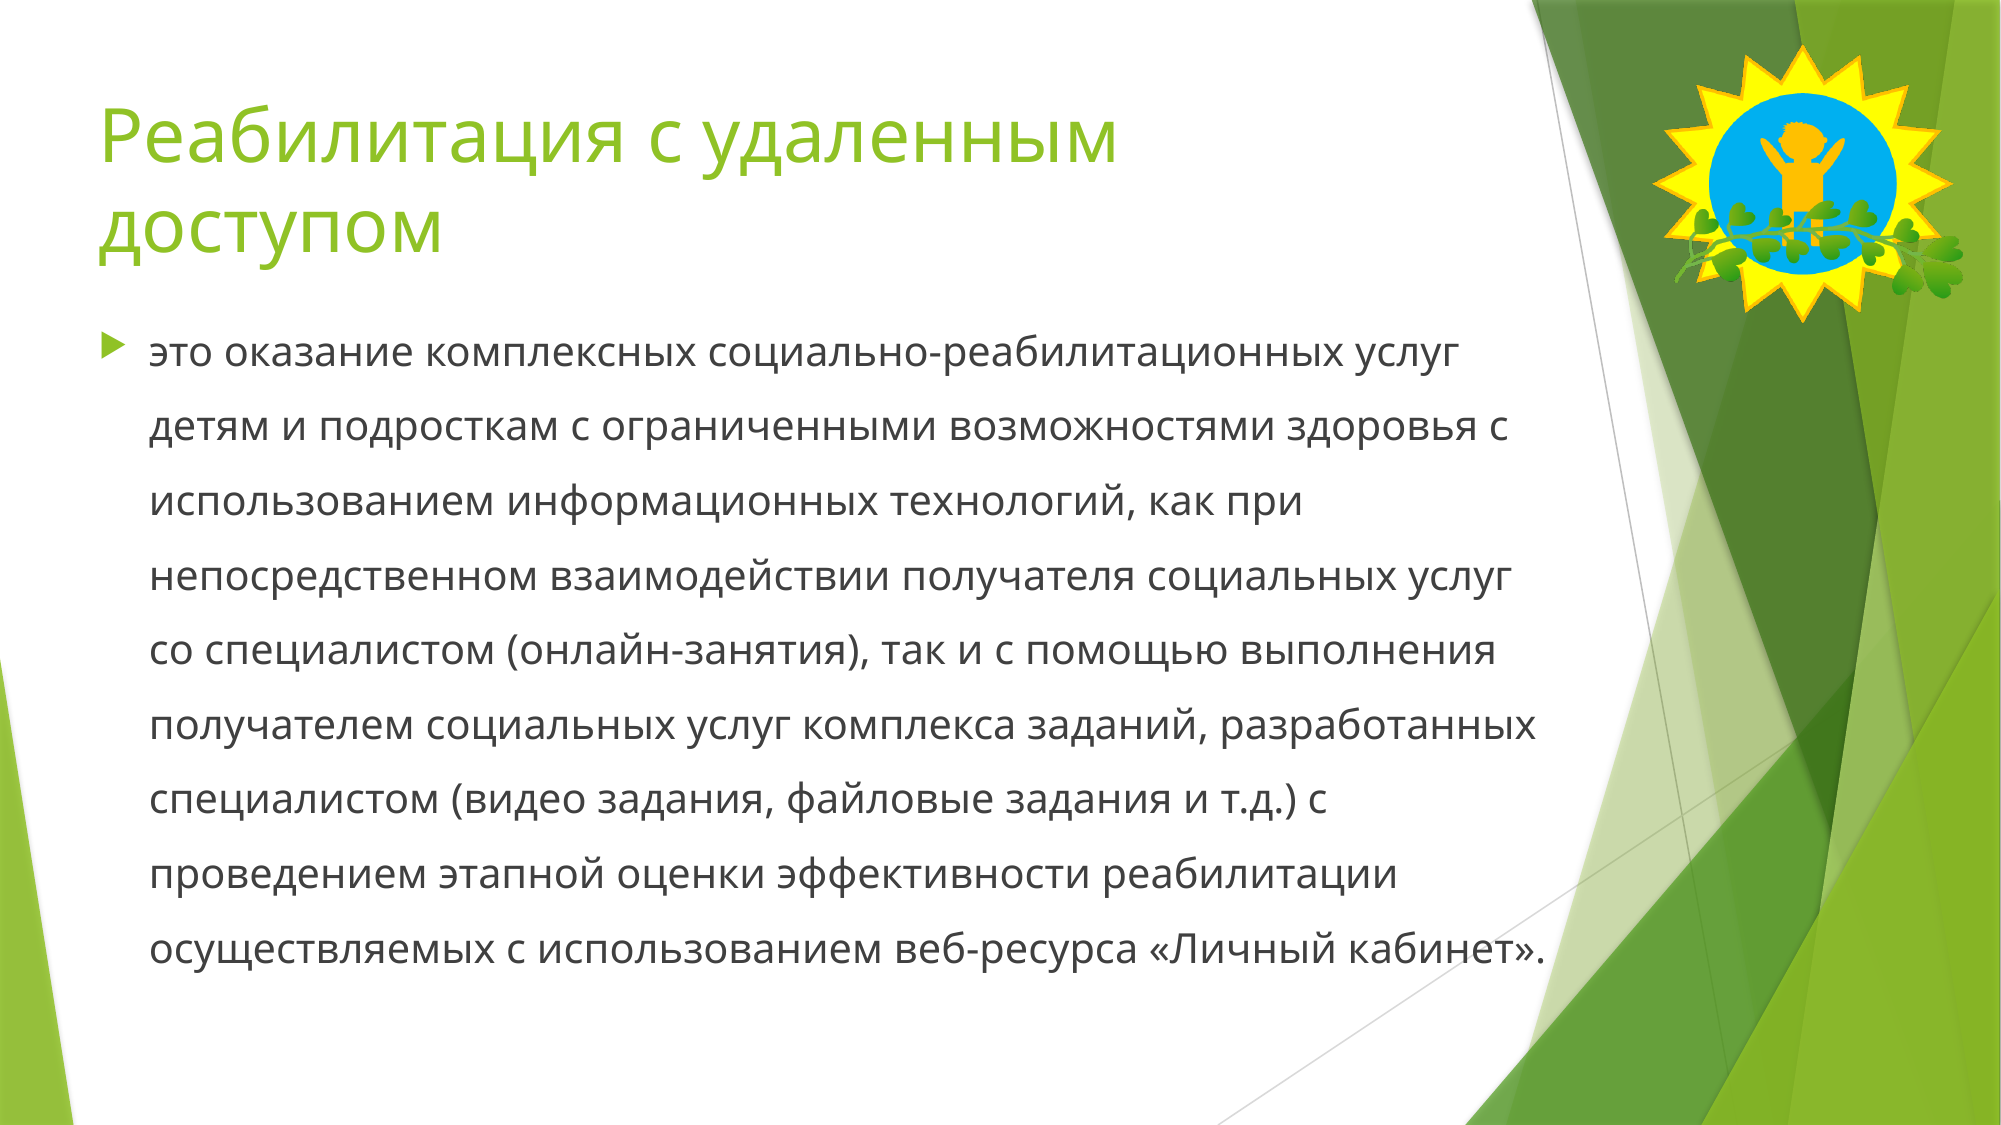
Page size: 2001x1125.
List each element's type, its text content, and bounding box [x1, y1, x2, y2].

title Реабилитация с удаленным доступом [83, 80, 1494, 196]
picture [1649, 42, 1964, 324]
list это оказание комплексных социально-реабилитационных услуг детям и подросткам с ограниченными возможностями здоровья с использованием информационных технологий, как при непосредственном взаимодействии получателя социальных услуг со специалистом (онлайн-занятия), так и с помощью выполнения получателем социальных услуг комплекса заданий, разработанных специалистом (видео задания, файловые задания и т.д.) с проведением этапной оценки эффективности реабилитации осуществляемых с использованием веб-ресурса «Личный кабинет». [83, 292, 1577, 1106]
